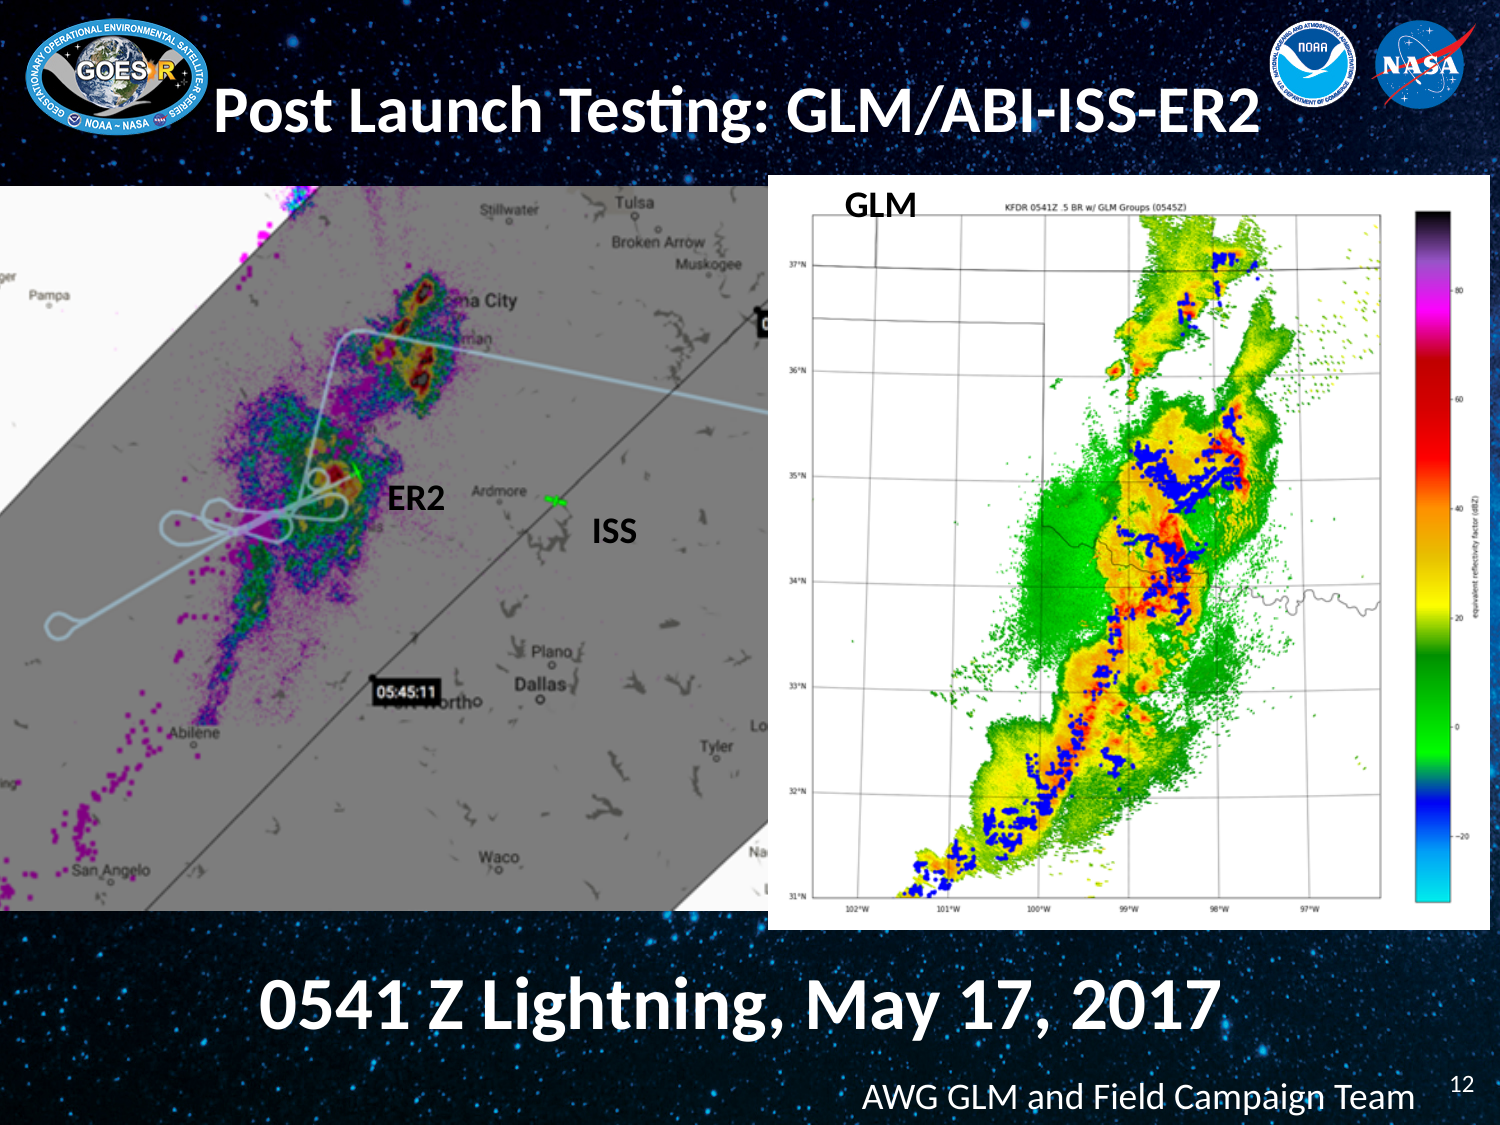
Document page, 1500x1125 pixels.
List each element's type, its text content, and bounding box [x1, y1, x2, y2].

text_box AWG GLM and Field Campaign Team [847, 1064, 1432, 1125]
slide_number 12 [1139, 1060, 1490, 1121]
text_box 0541 Z Lightning, May 17, 2017 [245, 947, 1255, 1053]
picture [0, 0, 1500, 1125]
title Post Launch Testing: GLM/ABI-ISS-ER2 [62, 58, 1413, 184]
